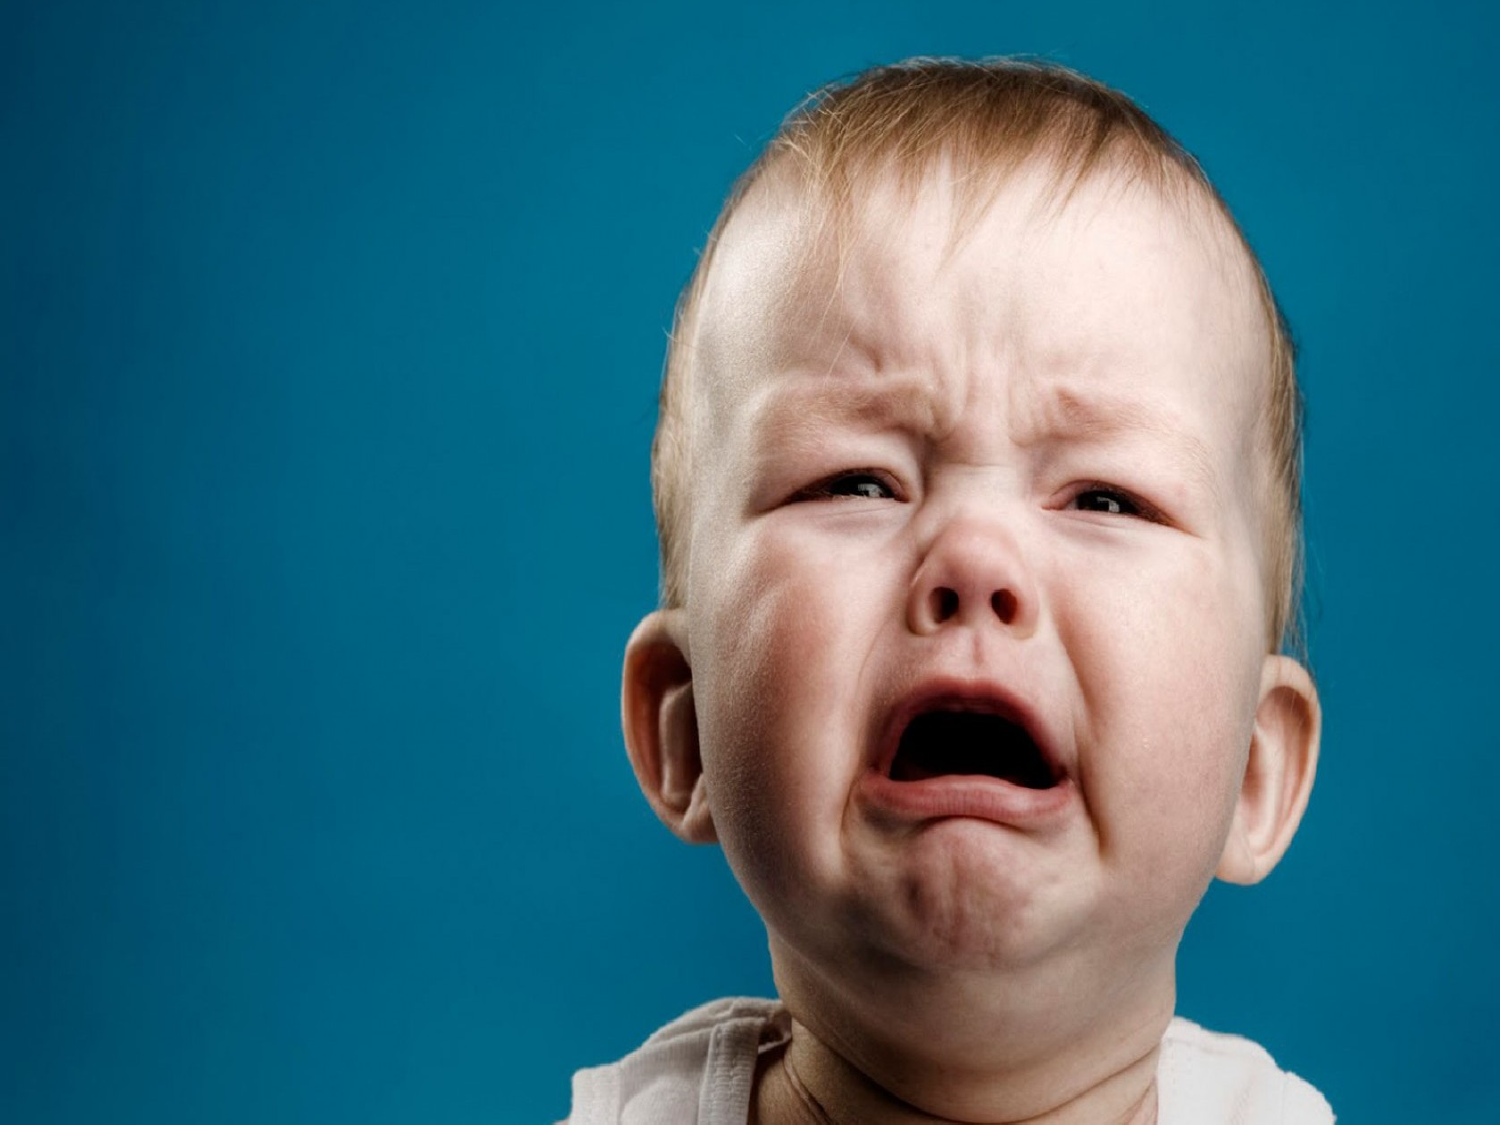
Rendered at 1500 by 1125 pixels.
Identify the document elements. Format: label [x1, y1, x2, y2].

picture [549, 53, 1338, 1125]
